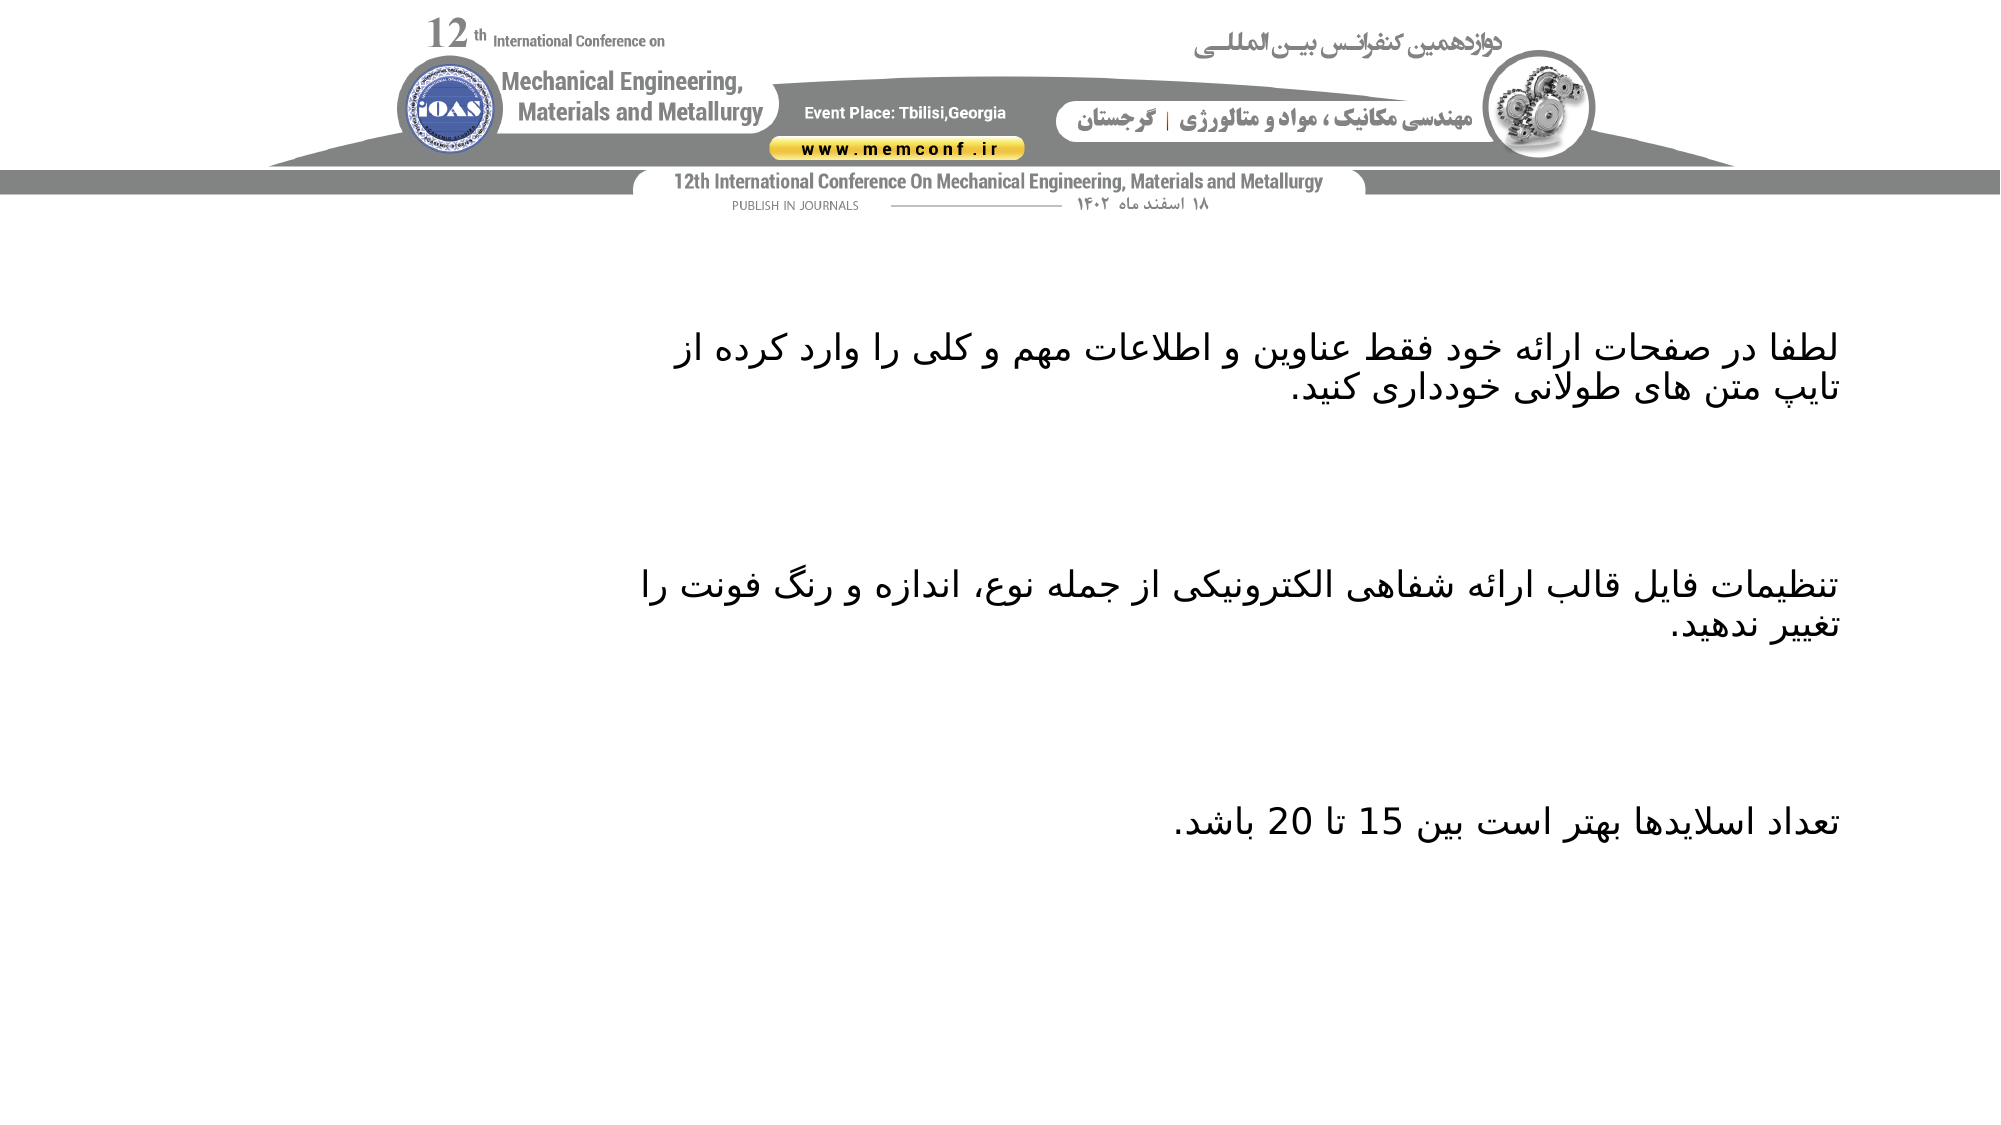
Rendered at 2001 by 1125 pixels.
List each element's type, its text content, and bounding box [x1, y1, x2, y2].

text_box لطفا در صفحات ارائه خود فقط عناوین و اطلاعات مهم و کلی را وارد کرده از تایپ متن های طولانی خودداری کنید. تنظیمات فایل قالب ارائه شفاهی الکترونیکی از جمله نوع، اندازه و رنگ فونت را تغییر ندهید. تعداد اسلایدها بهتر است بین 15 تا 20 باشد. [582, 321, 1857, 853]
picture [0, 8, 2000, 220]
